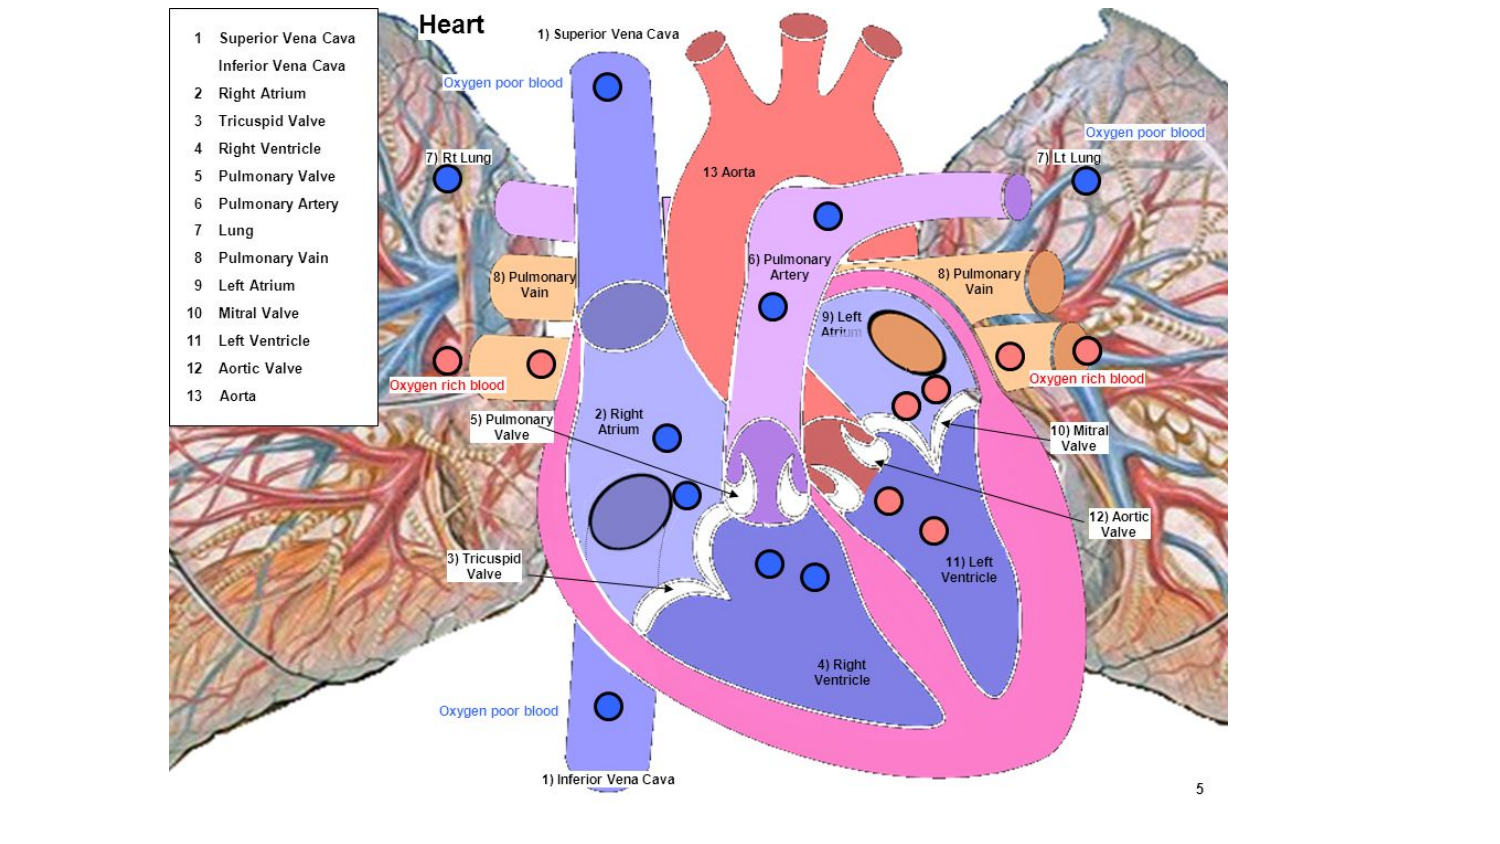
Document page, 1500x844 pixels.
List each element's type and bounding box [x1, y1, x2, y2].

picture [169, 8, 1229, 803]
